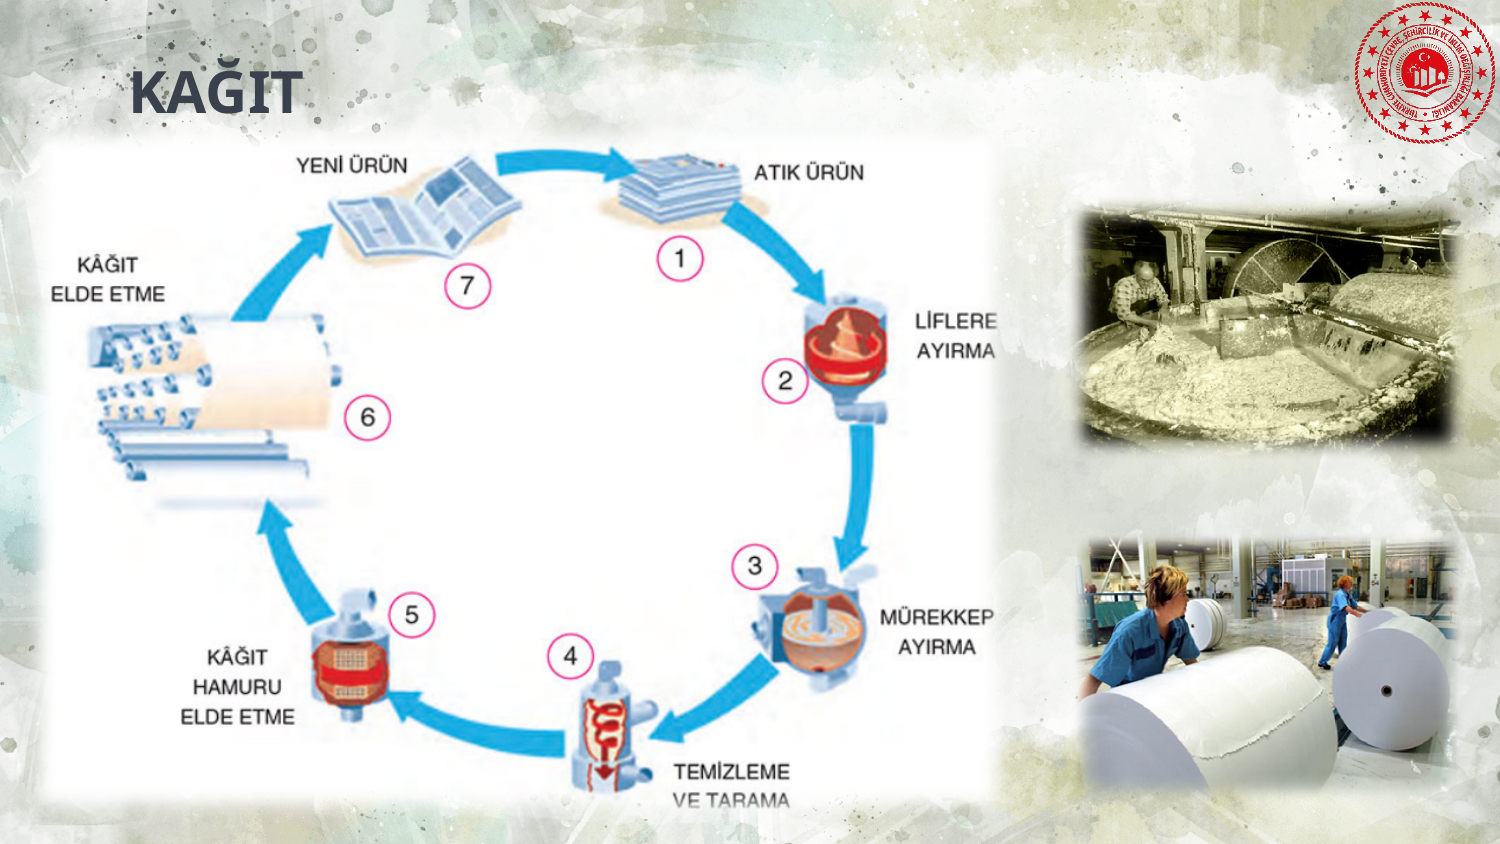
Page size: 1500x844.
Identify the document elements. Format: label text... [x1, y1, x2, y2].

picture [0, 0, 1500, 844]
text_box KAĞIT [113, 47, 923, 116]
